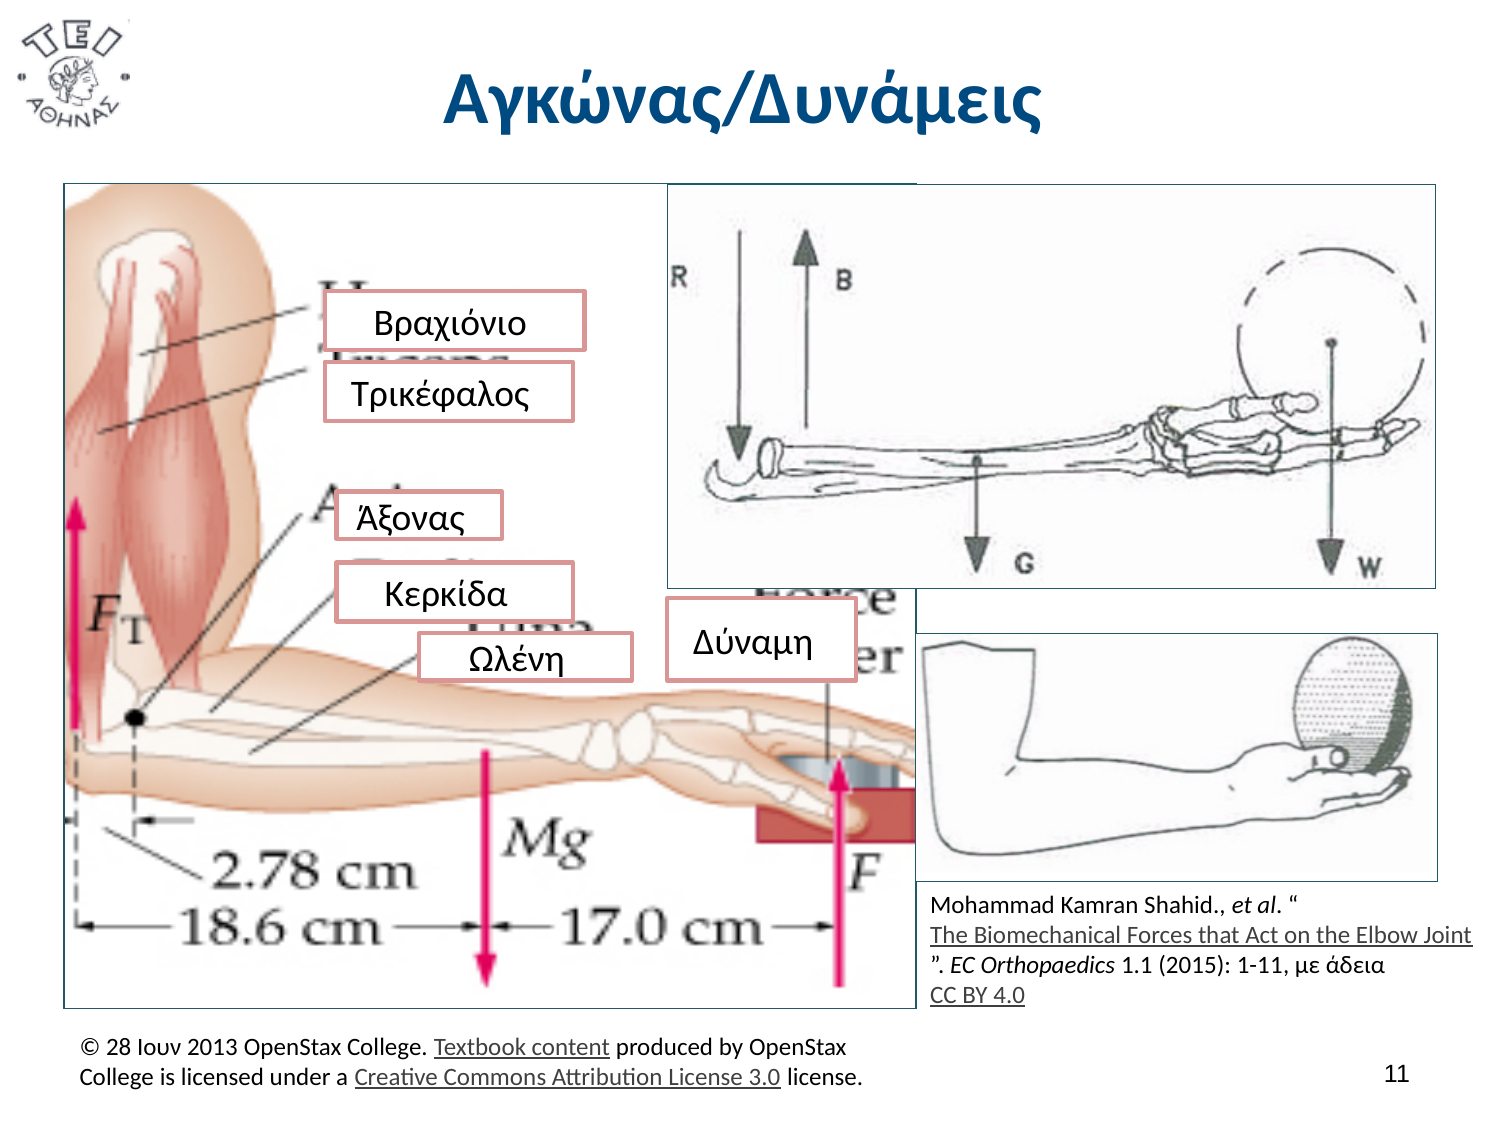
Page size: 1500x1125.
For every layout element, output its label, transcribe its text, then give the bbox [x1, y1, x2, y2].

text_box Mohammad Kamran Shahid., et al. “The Biomechanical Forces that Act on the Elbow Joint”. EC Orthopaedics 1.1 (2015): 1-11, με άδεια CC BY 4.0 [915, 881, 1498, 1016]
title Αγκώνας/Δυνάμεις [76, 19, 1427, 169]
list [64, 184, 916, 1008]
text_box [324, 290, 857, 681]
picture [915, 633, 1438, 882]
text_box © 28 Ιουν 2013 OpenStax College. Textbook content produced by OpenStax College is licensed under a Creative Commons Attribution License 3.0 license. [64, 1023, 910, 1098]
picture [17, 19, 76, 133]
slide_number 10 [1074, 1042, 1425, 1103]
picture [667, 184, 1436, 589]
